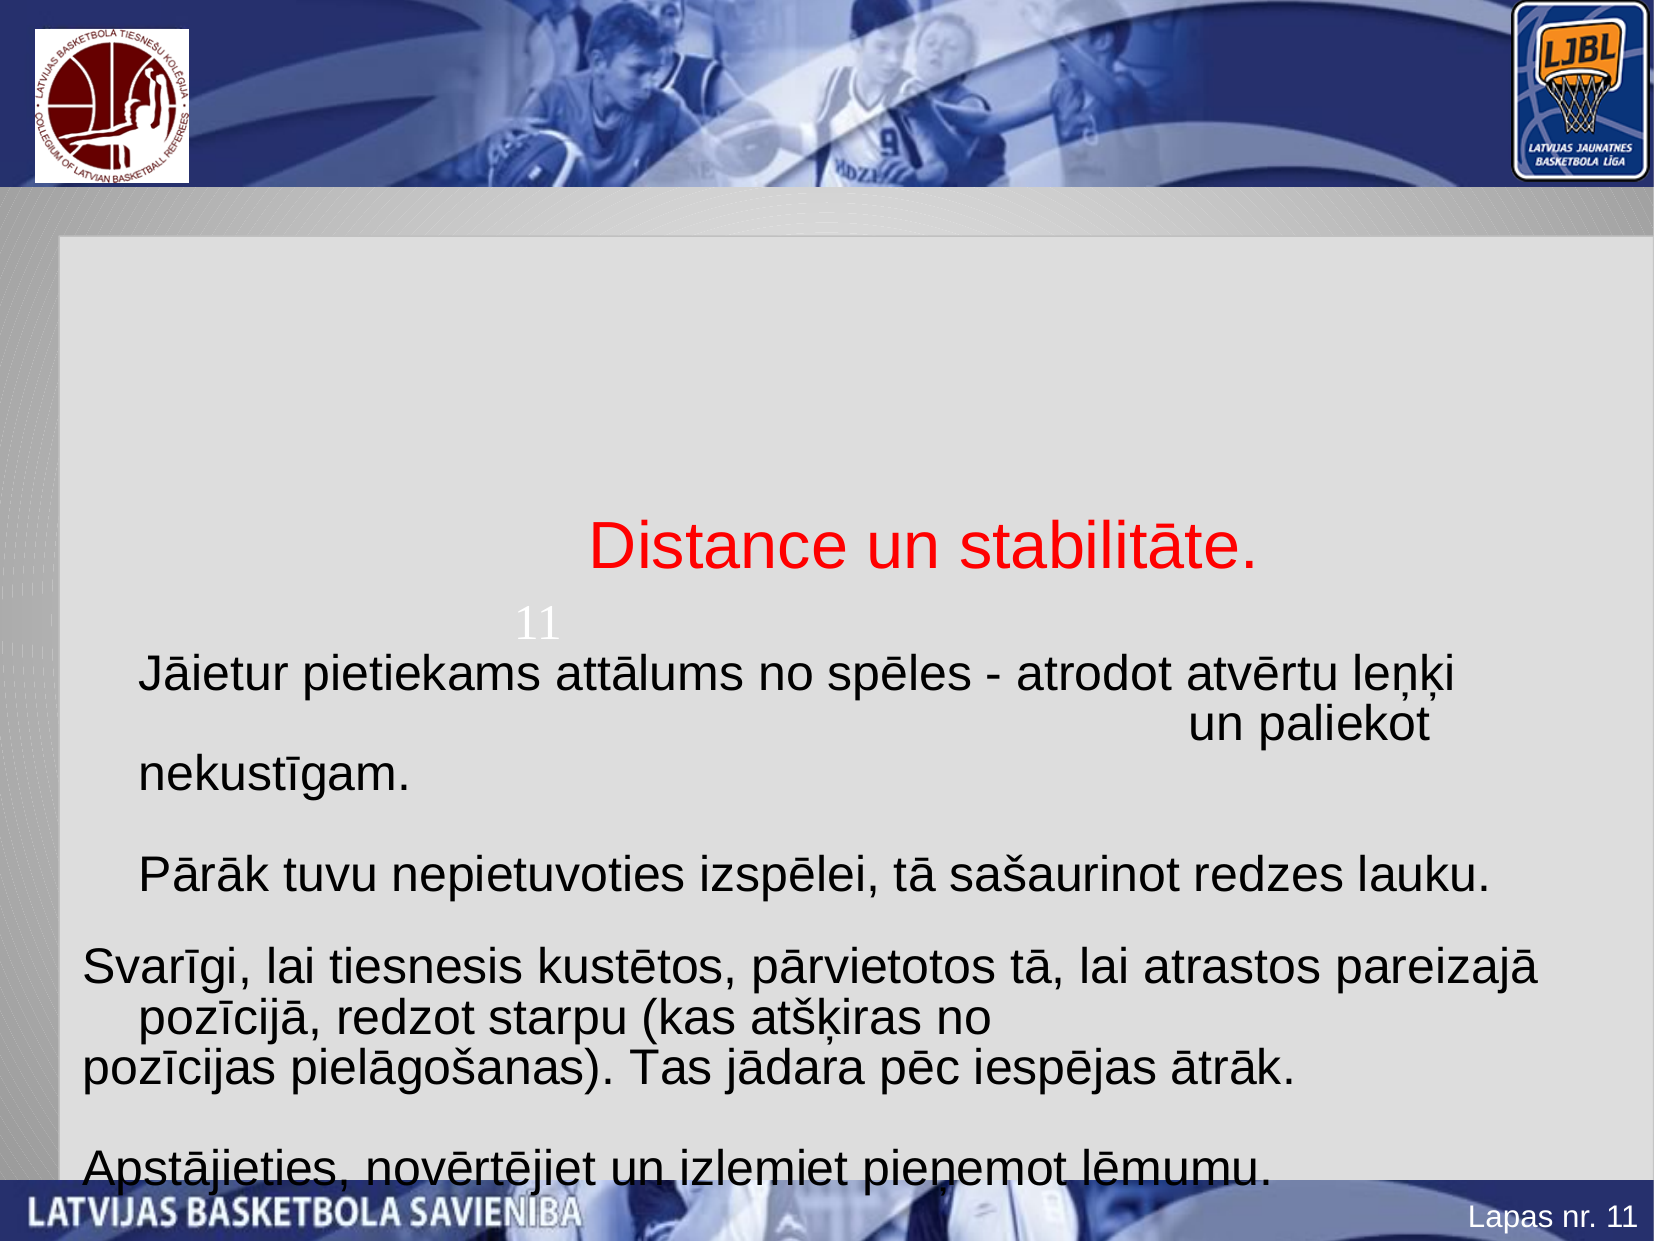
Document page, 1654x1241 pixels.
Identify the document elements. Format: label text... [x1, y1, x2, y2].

subtitle Distance un stabilitāte. Jāietur pietiekams attālums no spēles - atrodot atvērtu leņķi un paliekot nekustīgam. Pārāk tuvu nepietuvoties izspēlei, tā sašaurinot redzes lauku. Svarīgi, lai tiesnesis kustētos, pārvietotos tā, lai atrastos pareizajā pozīcijā, redzot starpu (kas atšķiras no pozīcijas pielāgošanas). Tas jādara pēc iespējas ātrāk. Apstājieties, novērtējiet un izlemiet pieņemot lēmumu. [82, 300, 1619, 916]
picture [0, 1180, 1654, 1241]
picture [0, 0, 1654, 187]
